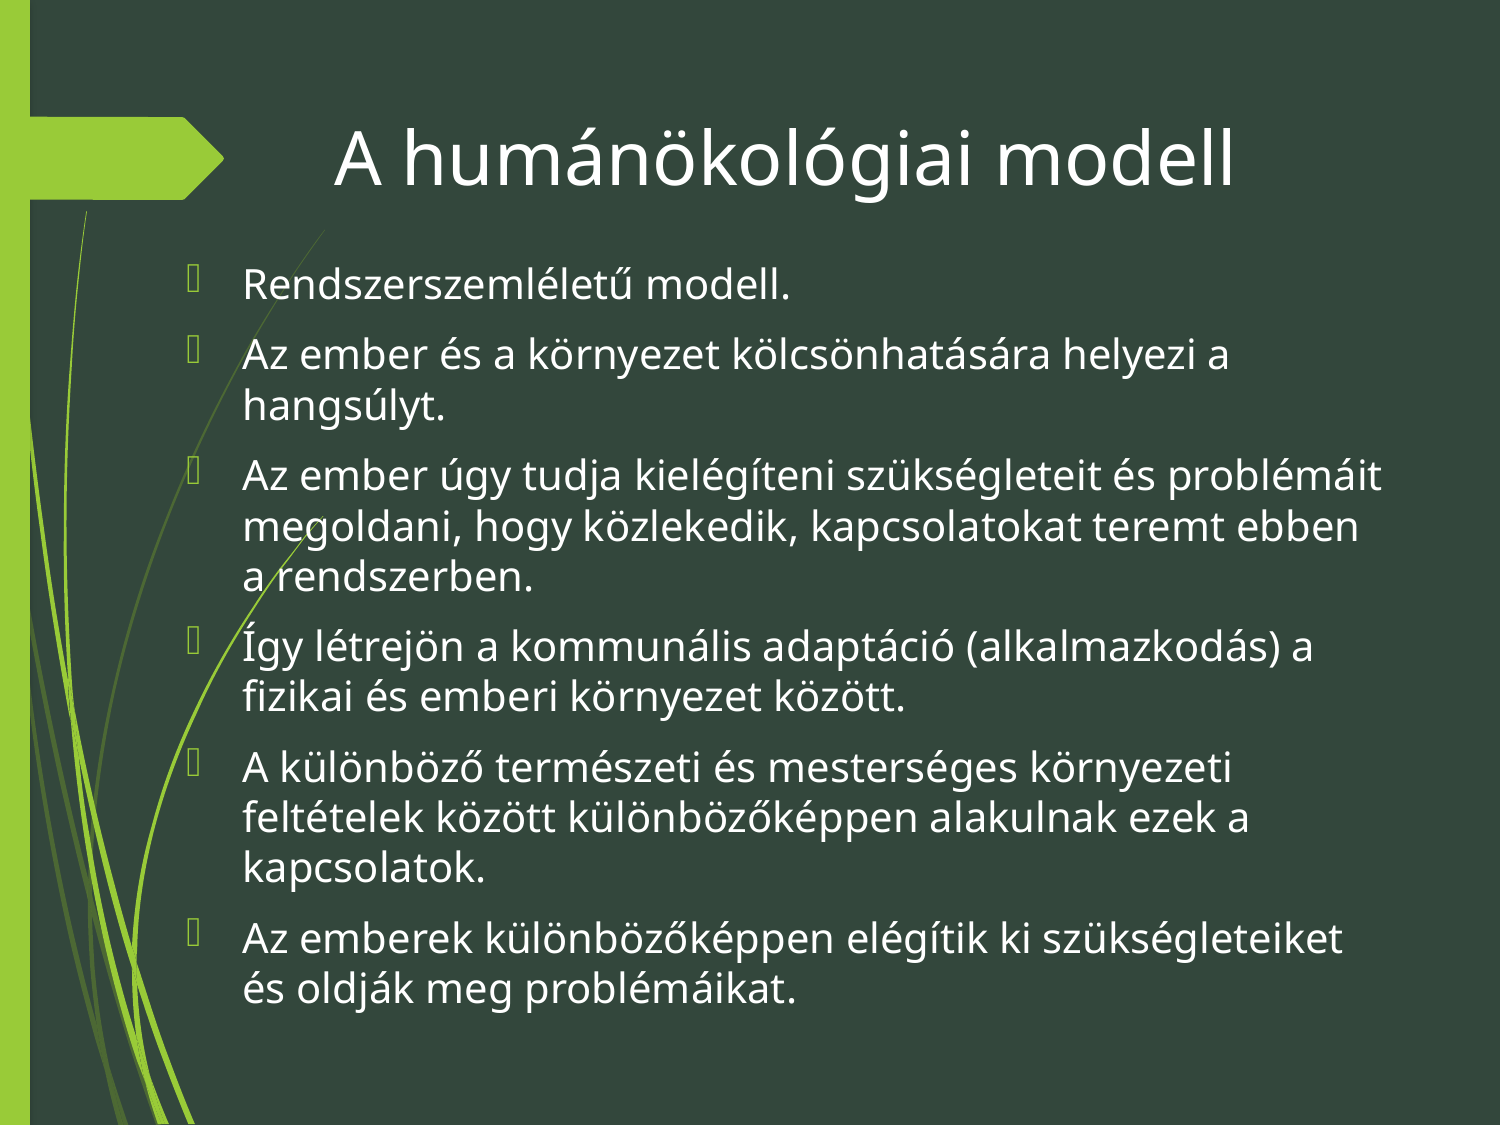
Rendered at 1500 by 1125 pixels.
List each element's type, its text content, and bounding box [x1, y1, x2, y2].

title A humánökológiai modell [319, 102, 1400, 249]
list Rendszerszemléletű modell. Az ember és a környezet kölcsönhatására helyezi a hangsúlyt. Az ember úgy tudja kielégíteni szükségleteit és problémáit megoldani, hogy közlekedik, kapcsolatokat teremt ebben a rendszerben. Így létrejön a kommunális adaptáció (alkalmazkodás) a fizikai és emberi környezet között. A különböző természeti és mesterséges környezeti feltételek között különbözőképpen alakulnak ezek a kapcsolatok. Az emberek különbözőképpen elégítik ki szükségleteiket és oldják meg problémáikat. [171, 249, 1400, 970]
